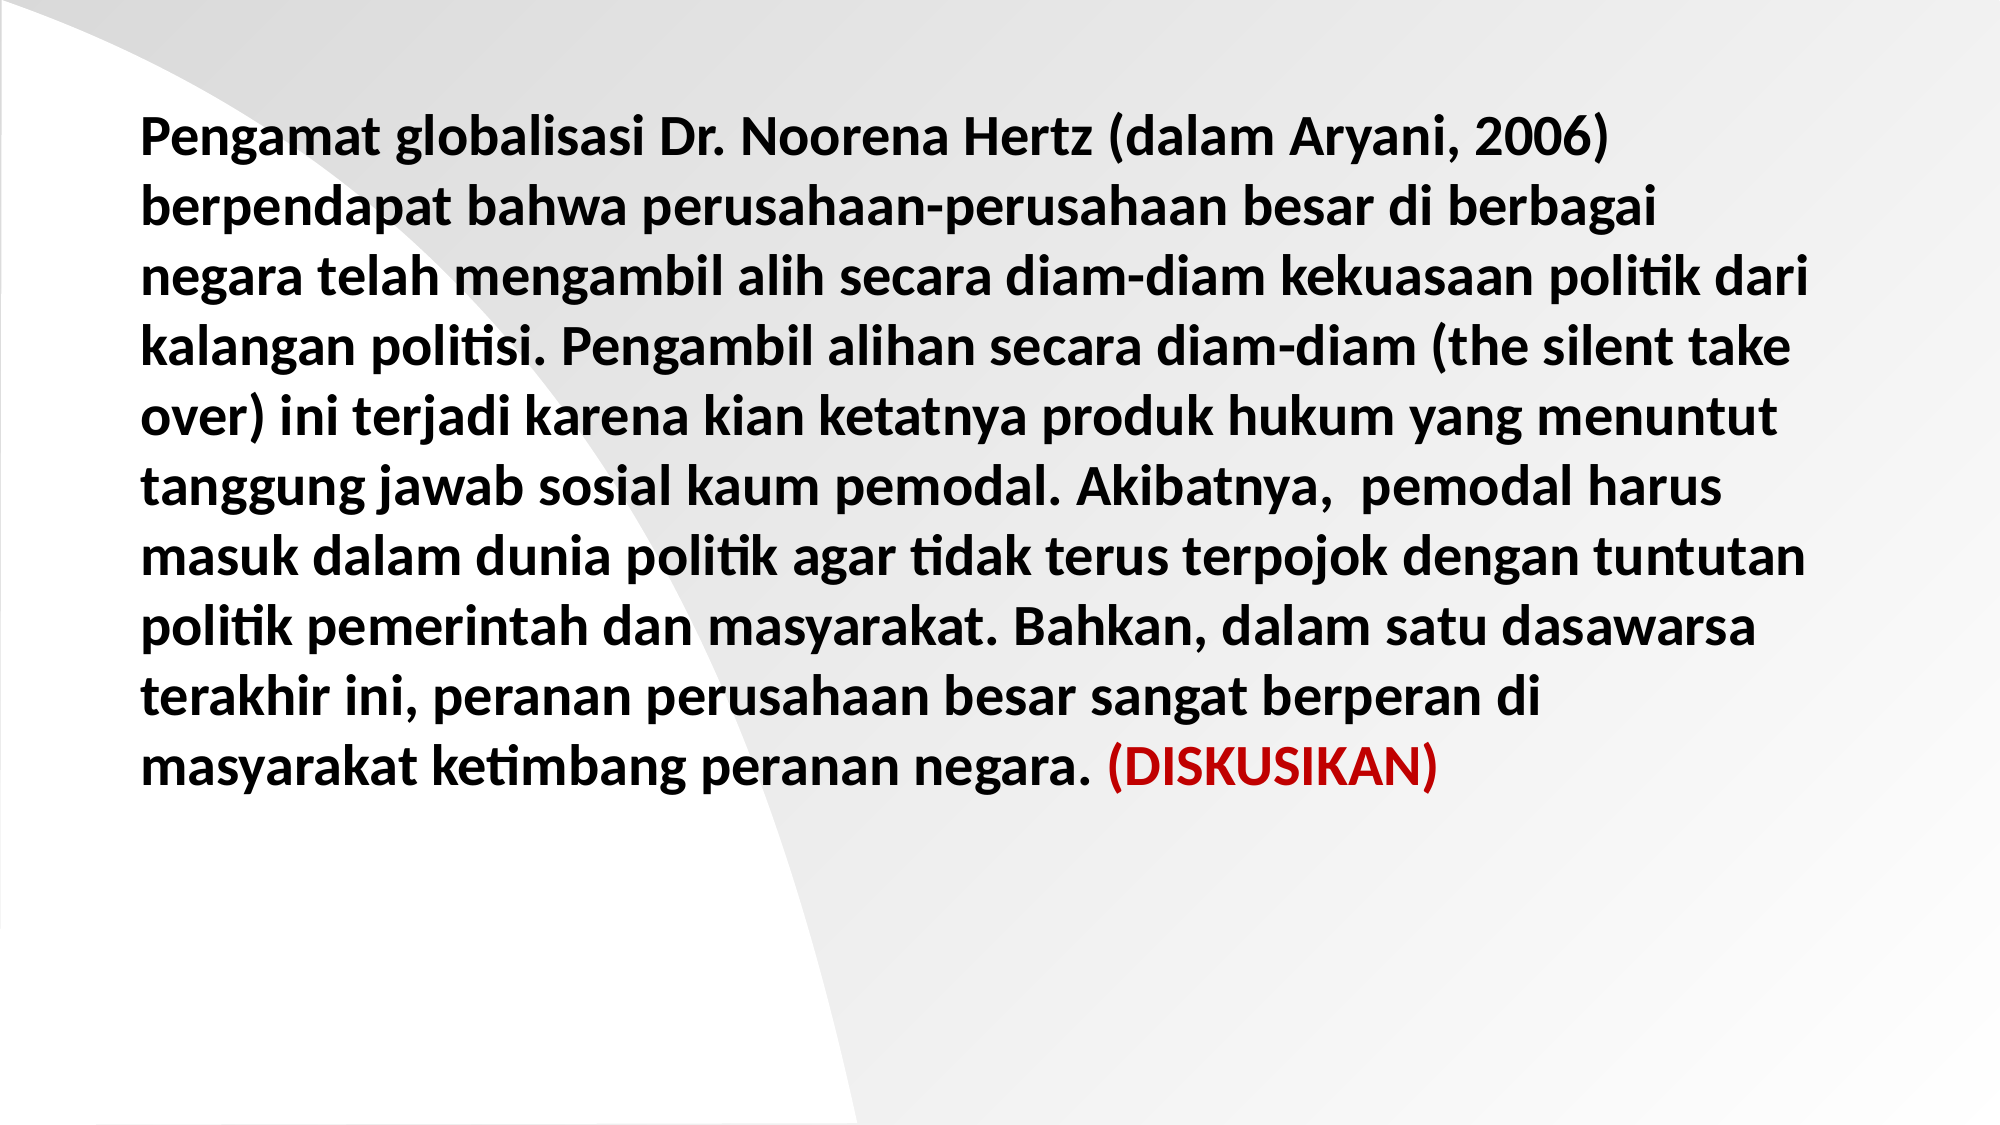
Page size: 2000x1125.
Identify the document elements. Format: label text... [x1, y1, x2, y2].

text_box Pengamat globalisasi Dr. Noorena Hertz (dalam Aryani, 2006) berpendapat bahwa perusahaan-perusahaan besar di berbagai negara telah mengambil alih secara diam-diam kekuasaan politik dari kalangan politisi. Pengambil alihan secara diam-diam (the silent take over) ini terjadi karena kian ketatnya produk hukum yang menuntut tanggung jawab sosial kaum pemodal. Akibatnya, pemodal harus masuk dalam dunia politik agar tidak terus terpojok dengan tuntutan politik pemerintah dan masyarakat. Bahkan, dalam satu dasawarsa terakhir ini, peranan perusahaan besar sangat berperan di masyarakat ketimbang peranan negara. (DISKUSIKAN) [125, 89, 1827, 865]
